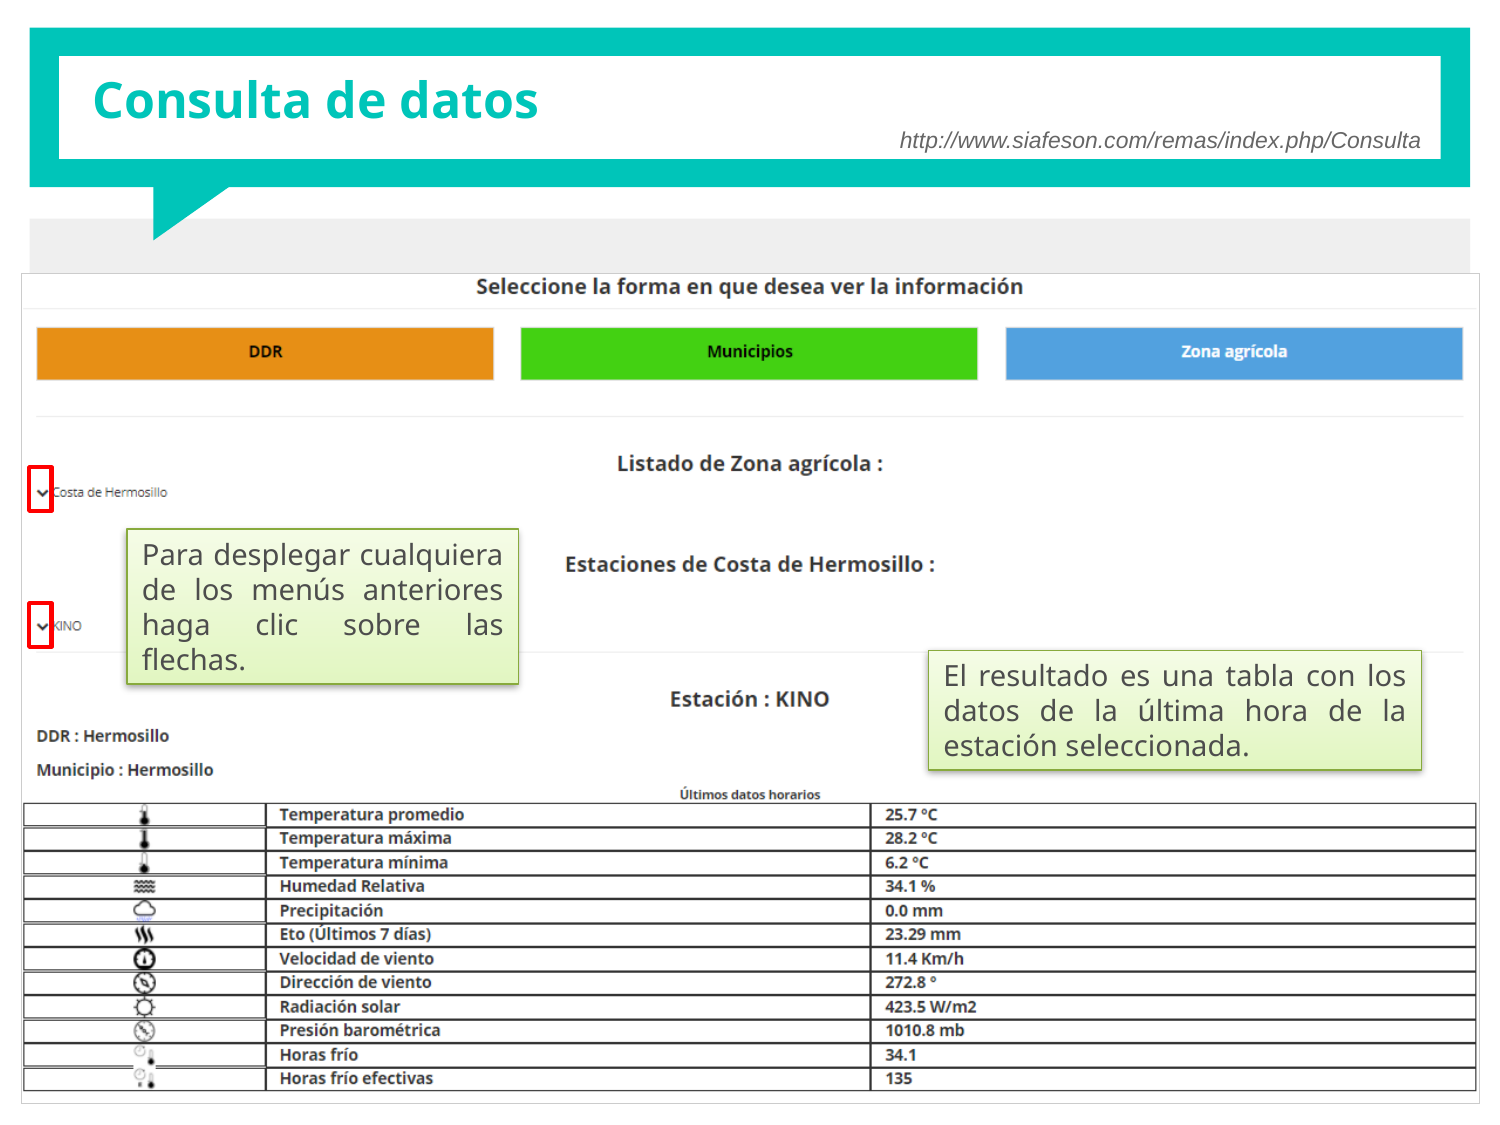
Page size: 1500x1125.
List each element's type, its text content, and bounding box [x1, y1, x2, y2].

picture [20, 273, 1481, 1104]
title Consulta de datos [77, 34, 890, 165]
text_box http://www.siafeson.com/remas/index.php/Consulta [885, 118, 1437, 161]
